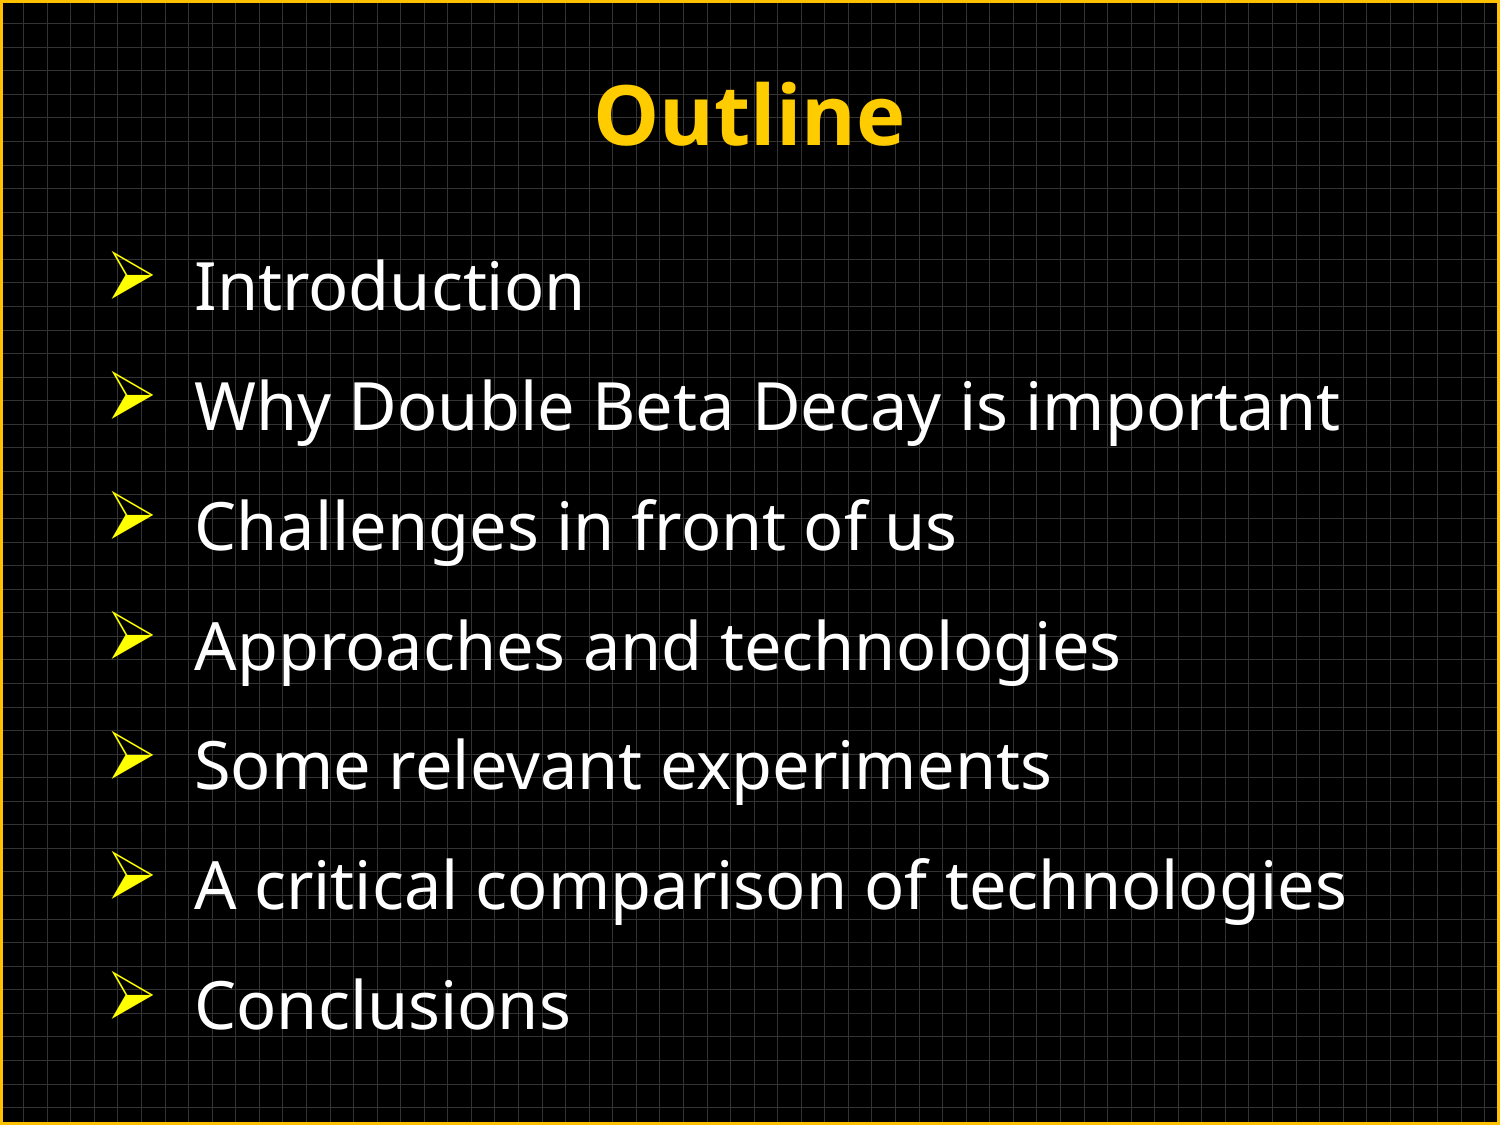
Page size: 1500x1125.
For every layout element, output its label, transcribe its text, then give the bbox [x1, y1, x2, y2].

text_box Outline [76, 54, 1423, 243]
text_box Introduction Why Double Beta Decay is important Challenges in front of us Approaches and technologies Some relevant experiments A critical comparison of technologies Conclusions [91, 196, 1364, 1051]
text_box [0, 0, 1500, 1125]
